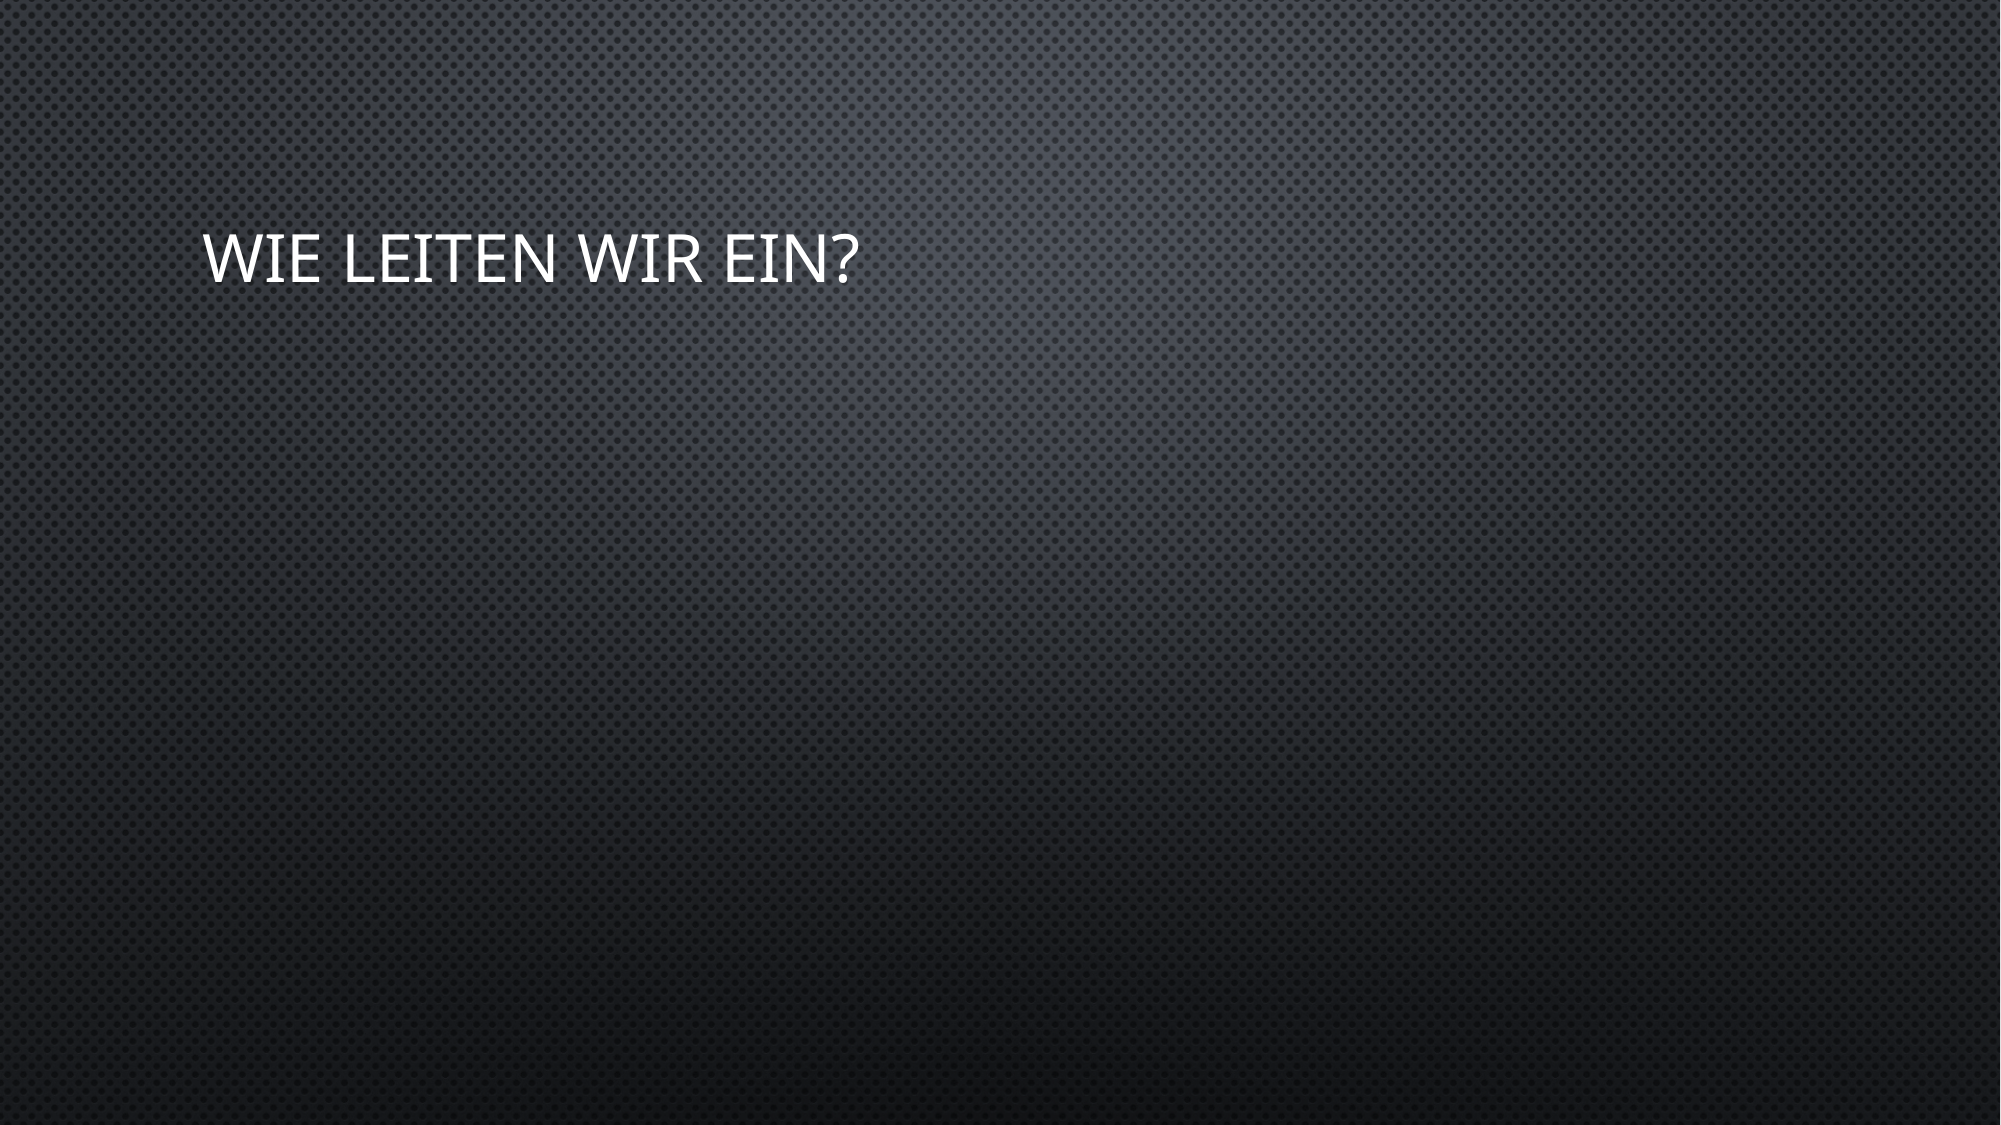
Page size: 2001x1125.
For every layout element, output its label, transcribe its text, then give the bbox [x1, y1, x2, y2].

title Wie leiten wir ein? [187, 99, 1813, 413]
